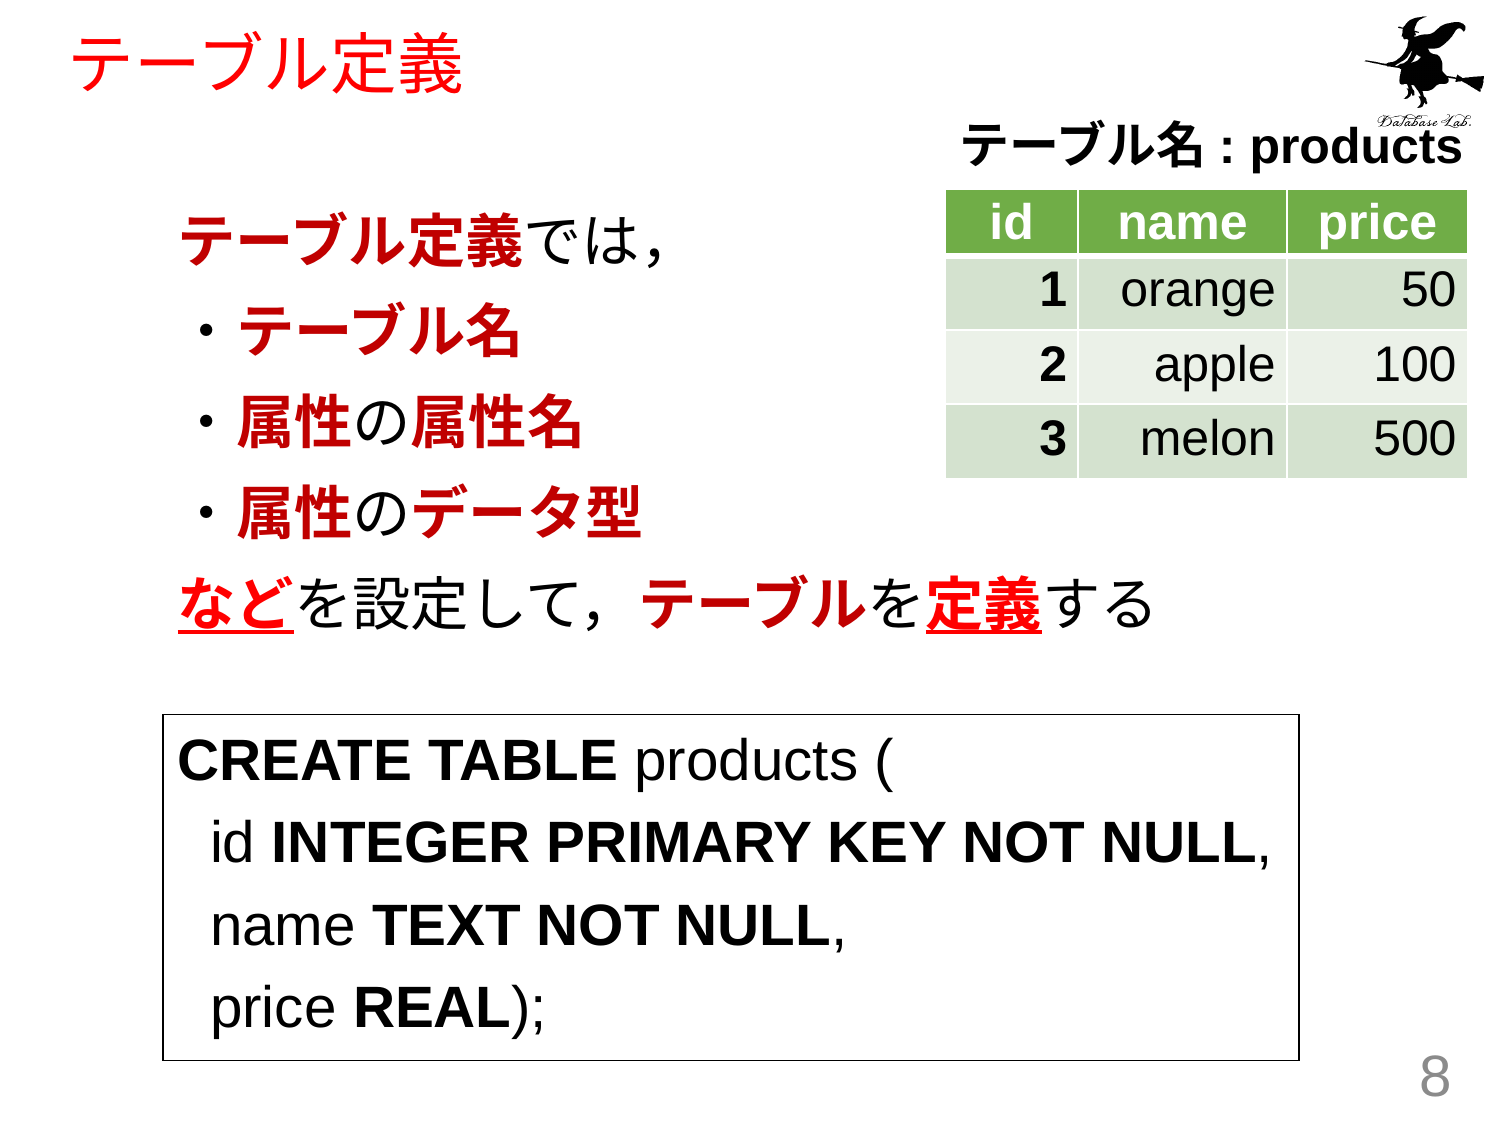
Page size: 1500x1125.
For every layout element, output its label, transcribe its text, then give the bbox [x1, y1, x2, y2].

table_header name [1079, 190, 1286, 253]
table_cell 1 [946, 259, 1077, 329]
text_box テーブル定義では， ・テーブル名 ・属性の属性名 ・属性のデータ型 などを設定して，テーブルを定義する [162, 196, 1345, 678]
picture [1362, 14, 1486, 130]
table_cell orange [1079, 259, 1286, 329]
table_cell 50 [1288, 259, 1467, 329]
table_cell 500 [1288, 405, 1467, 478]
title テーブル定義 [52, 28, 1441, 106]
table_cell 2 [946, 331, 1077, 403]
table_cell apple [1079, 331, 1286, 403]
table_cell 100 [1288, 331, 1467, 403]
text_box テーブル名: products [945, 105, 1394, 182]
slide_number 8 [1129, 1042, 1467, 1103]
table_header id [946, 190, 1077, 253]
table_cell 3 [946, 405, 1077, 478]
table_cell melon [1079, 405, 1286, 478]
text_box CREATE TABLE products ( id INTEGER PRIMARY KEY NOT NULL, name TEXT NOT NULL, price REAL); [162, 714, 1300, 1061]
table_header price [1288, 190, 1467, 253]
